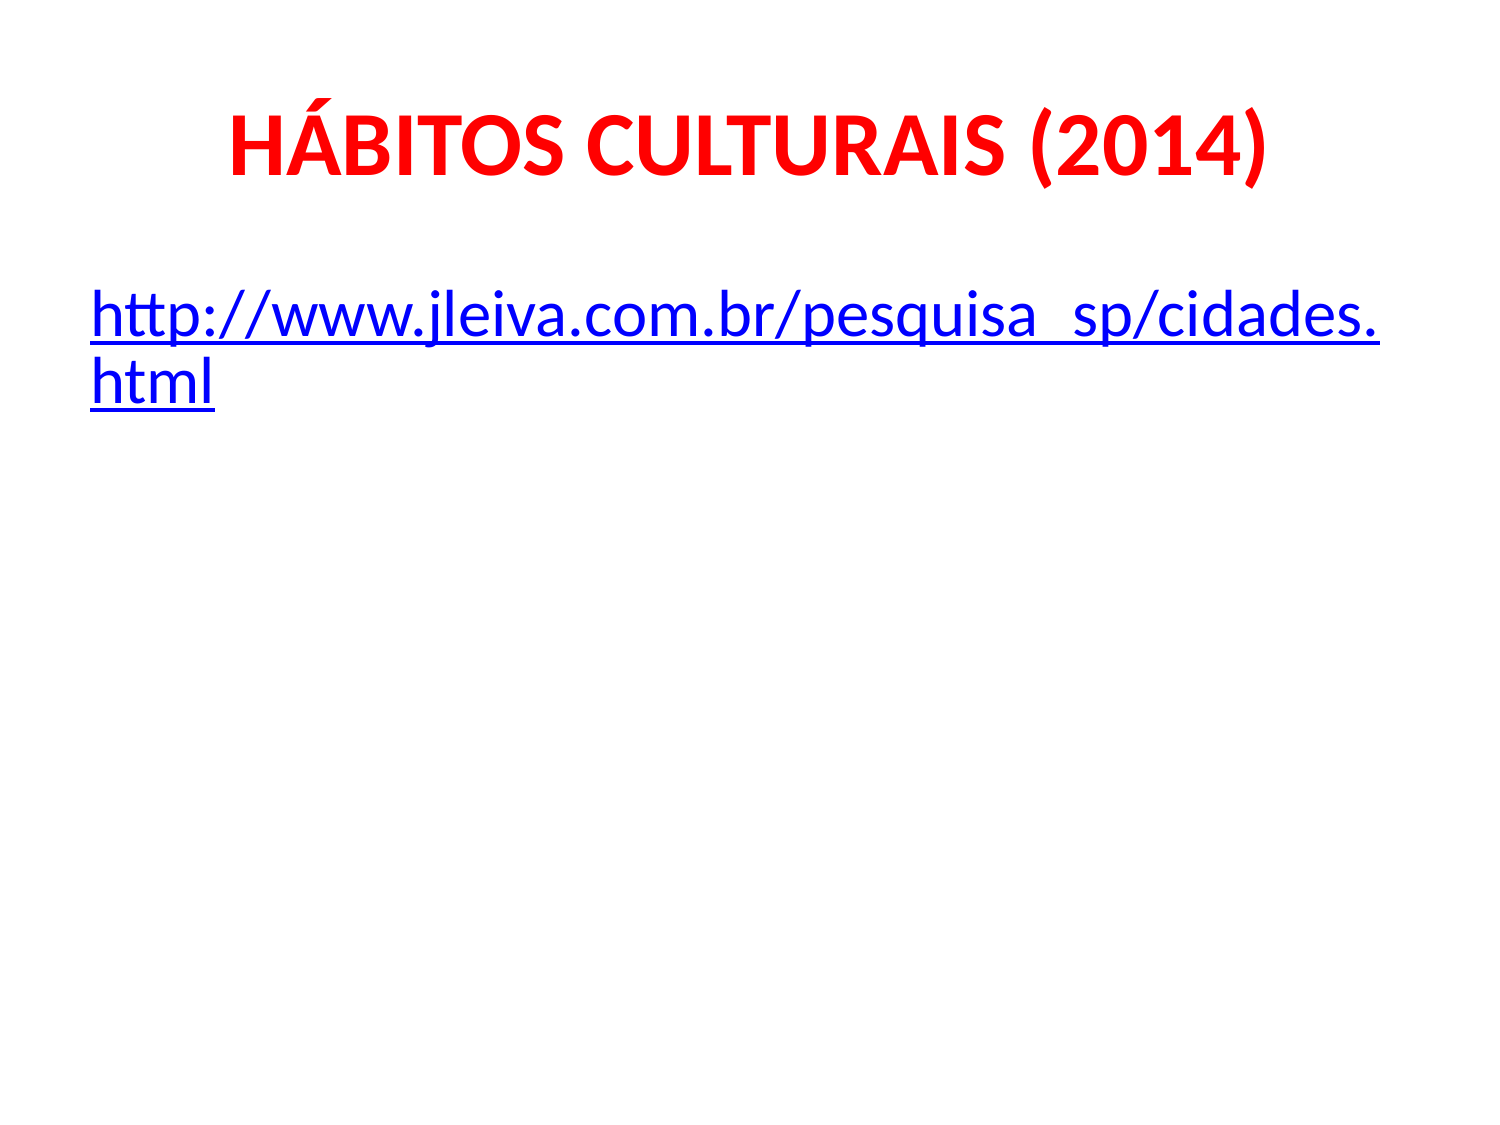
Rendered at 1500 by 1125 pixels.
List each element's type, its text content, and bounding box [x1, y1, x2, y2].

list http://www.jleiva.com.br/pesquisa_sp/cidades.html [75, 262, 1425, 1005]
title HÁBITOS CULTURAIS (2014) [75, 45, 1425, 233]
